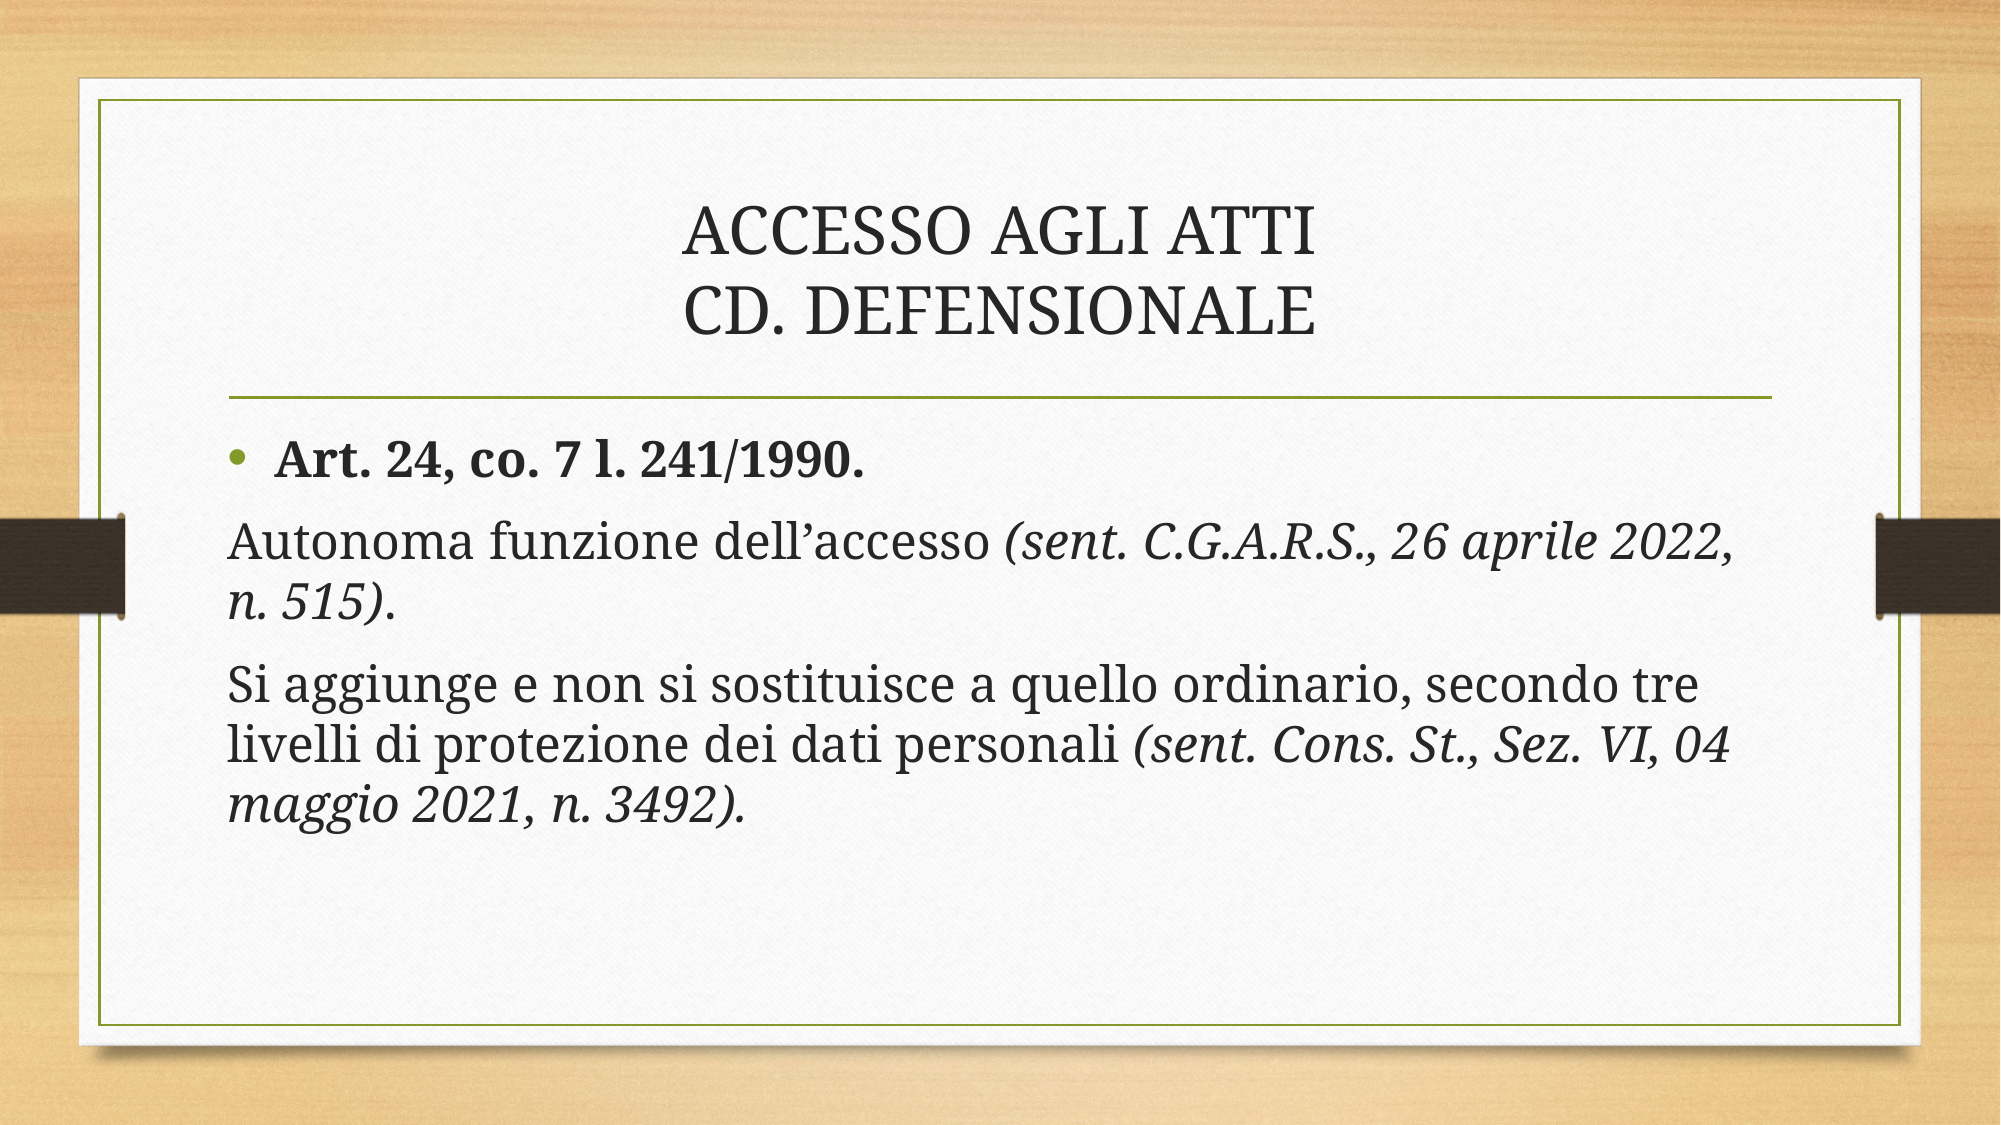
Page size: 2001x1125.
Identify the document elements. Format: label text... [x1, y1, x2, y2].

title ACCESSO AGLI ATTI CD. DEFENSIONALE [212, 161, 1788, 375]
picture [0, 0, 2001, 1125]
list Art. 24, co. 7 l. 241/1990. Autonoma funzione dell’accesso (sent. C.G.A.R.S., 26 aprile 2022, n. 515). Si aggiunge e non si sostituisce a quello ordinario, secondo tre livelli di protezione dei dati personali (sent. Cons. St., Sez. VI, 04 maggio 2021, n. 3492). [212, 419, 1788, 999]
